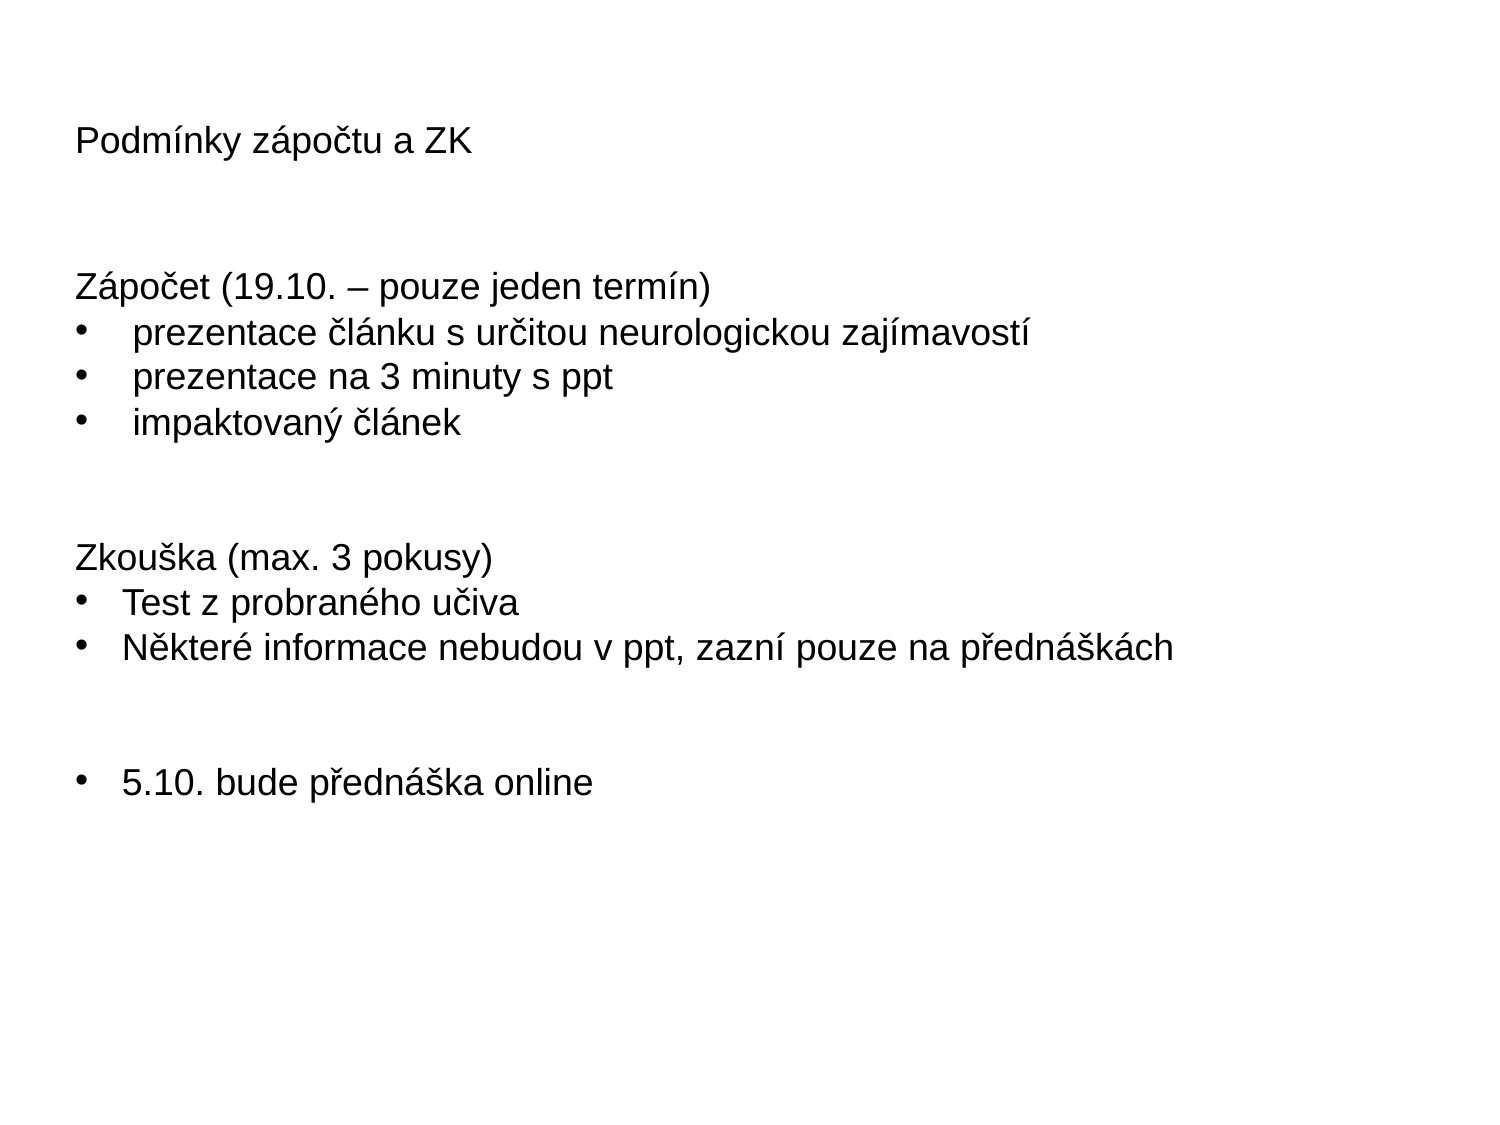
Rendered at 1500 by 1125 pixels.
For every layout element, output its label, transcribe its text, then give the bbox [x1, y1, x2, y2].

title Podmínky zápočtu a ZK [75, 45, 1425, 233]
list Zápočet (19.10. – pouze jeden termín) prezentace článku s určitou neurologickou zajímavostí prezentace na 3 minuty s ppt impaktovaný článek Zkouška (max. 3 pokusy) Test z probraného učiva Některé informace nebudou v ppt, zazní pouze na přednáškách 5.10. bude přednáška online [75, 262, 1425, 1005]
